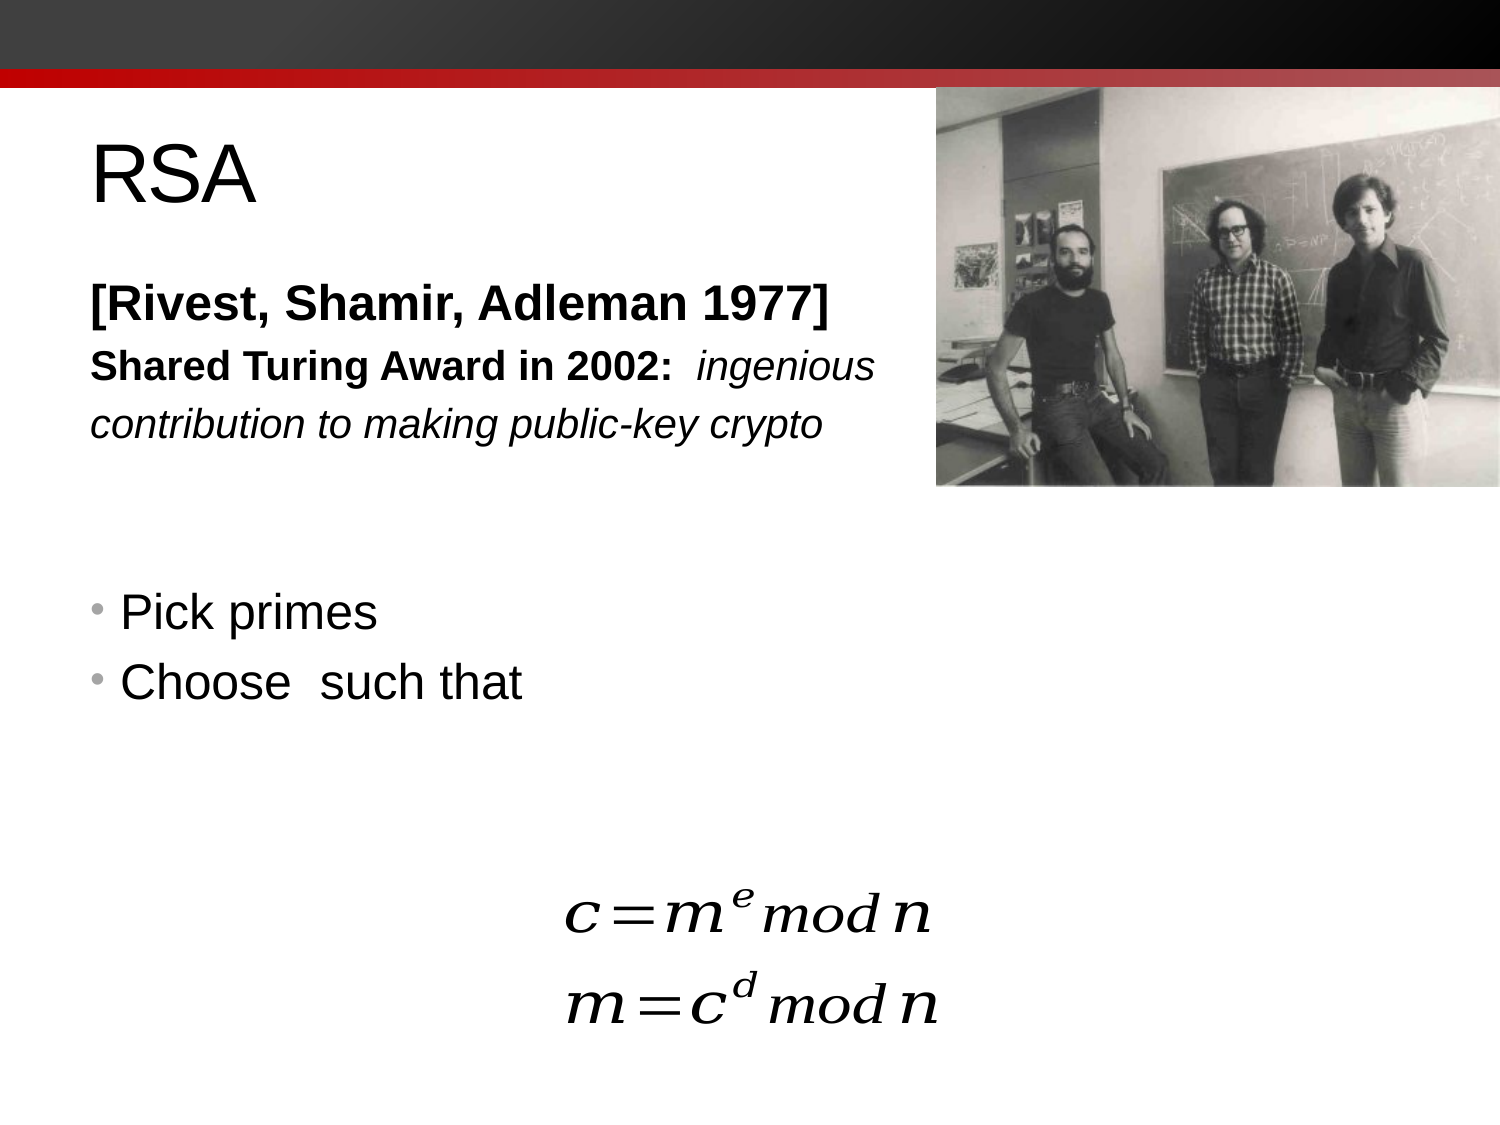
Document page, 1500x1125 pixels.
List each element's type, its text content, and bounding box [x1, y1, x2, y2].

title RSA [75, 87, 935, 250]
picture [936, 87, 1500, 487]
